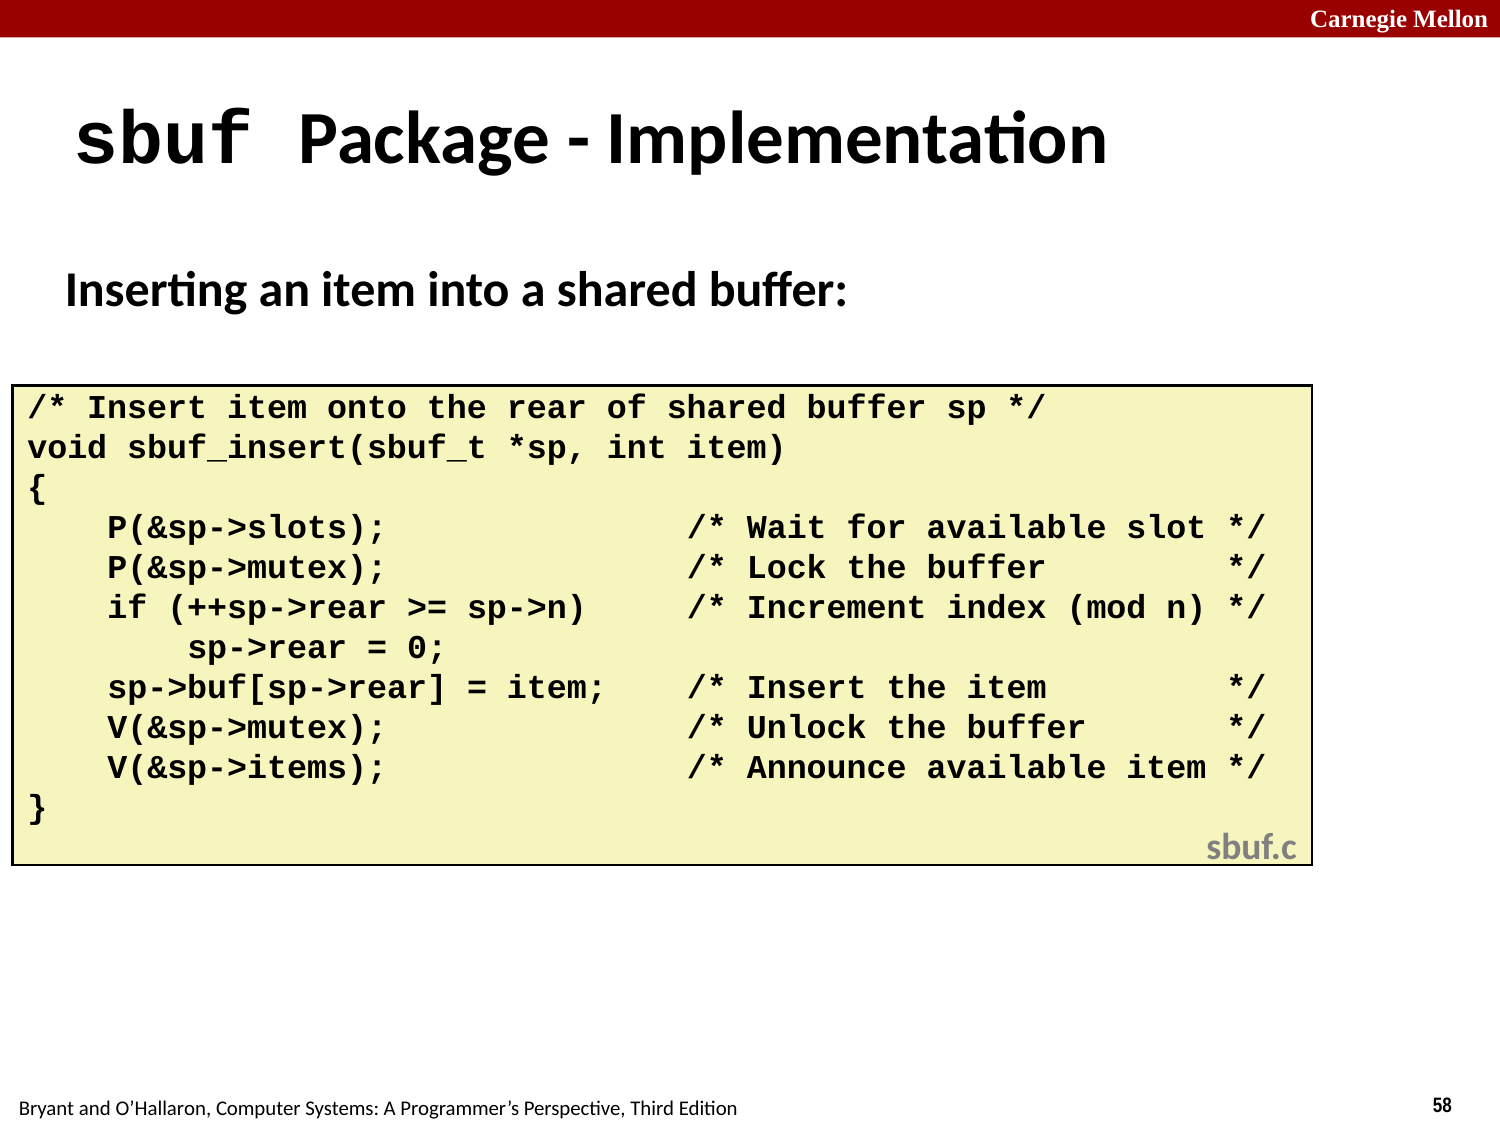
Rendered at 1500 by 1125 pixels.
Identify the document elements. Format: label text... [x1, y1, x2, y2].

title sbuf Package - Implementation [58, 71, 1434, 197]
text_box Inserting an item into a shared buffer: [49, 249, 1188, 324]
text_box sbuf.c [1191, 814, 1312, 875]
text_box /* Insert item onto the rear of shared buffer sp */ void sbuf_insert(sbuf_t *sp, int item) { P(&sp->slots); /* Wait for available slot */ P(&sp->mutex); /* Lock the buffer */ if (++sp->rear >= sp->n) /* Increment index (mod n) */ sp->rear = 0; sp->buf[sp->rear] = item; /* Insert the item */ V(&sp->mutex); /* Unlock the buffer */ V(&sp->items); /* Announce available item */ } [12, 385, 1313, 865]
